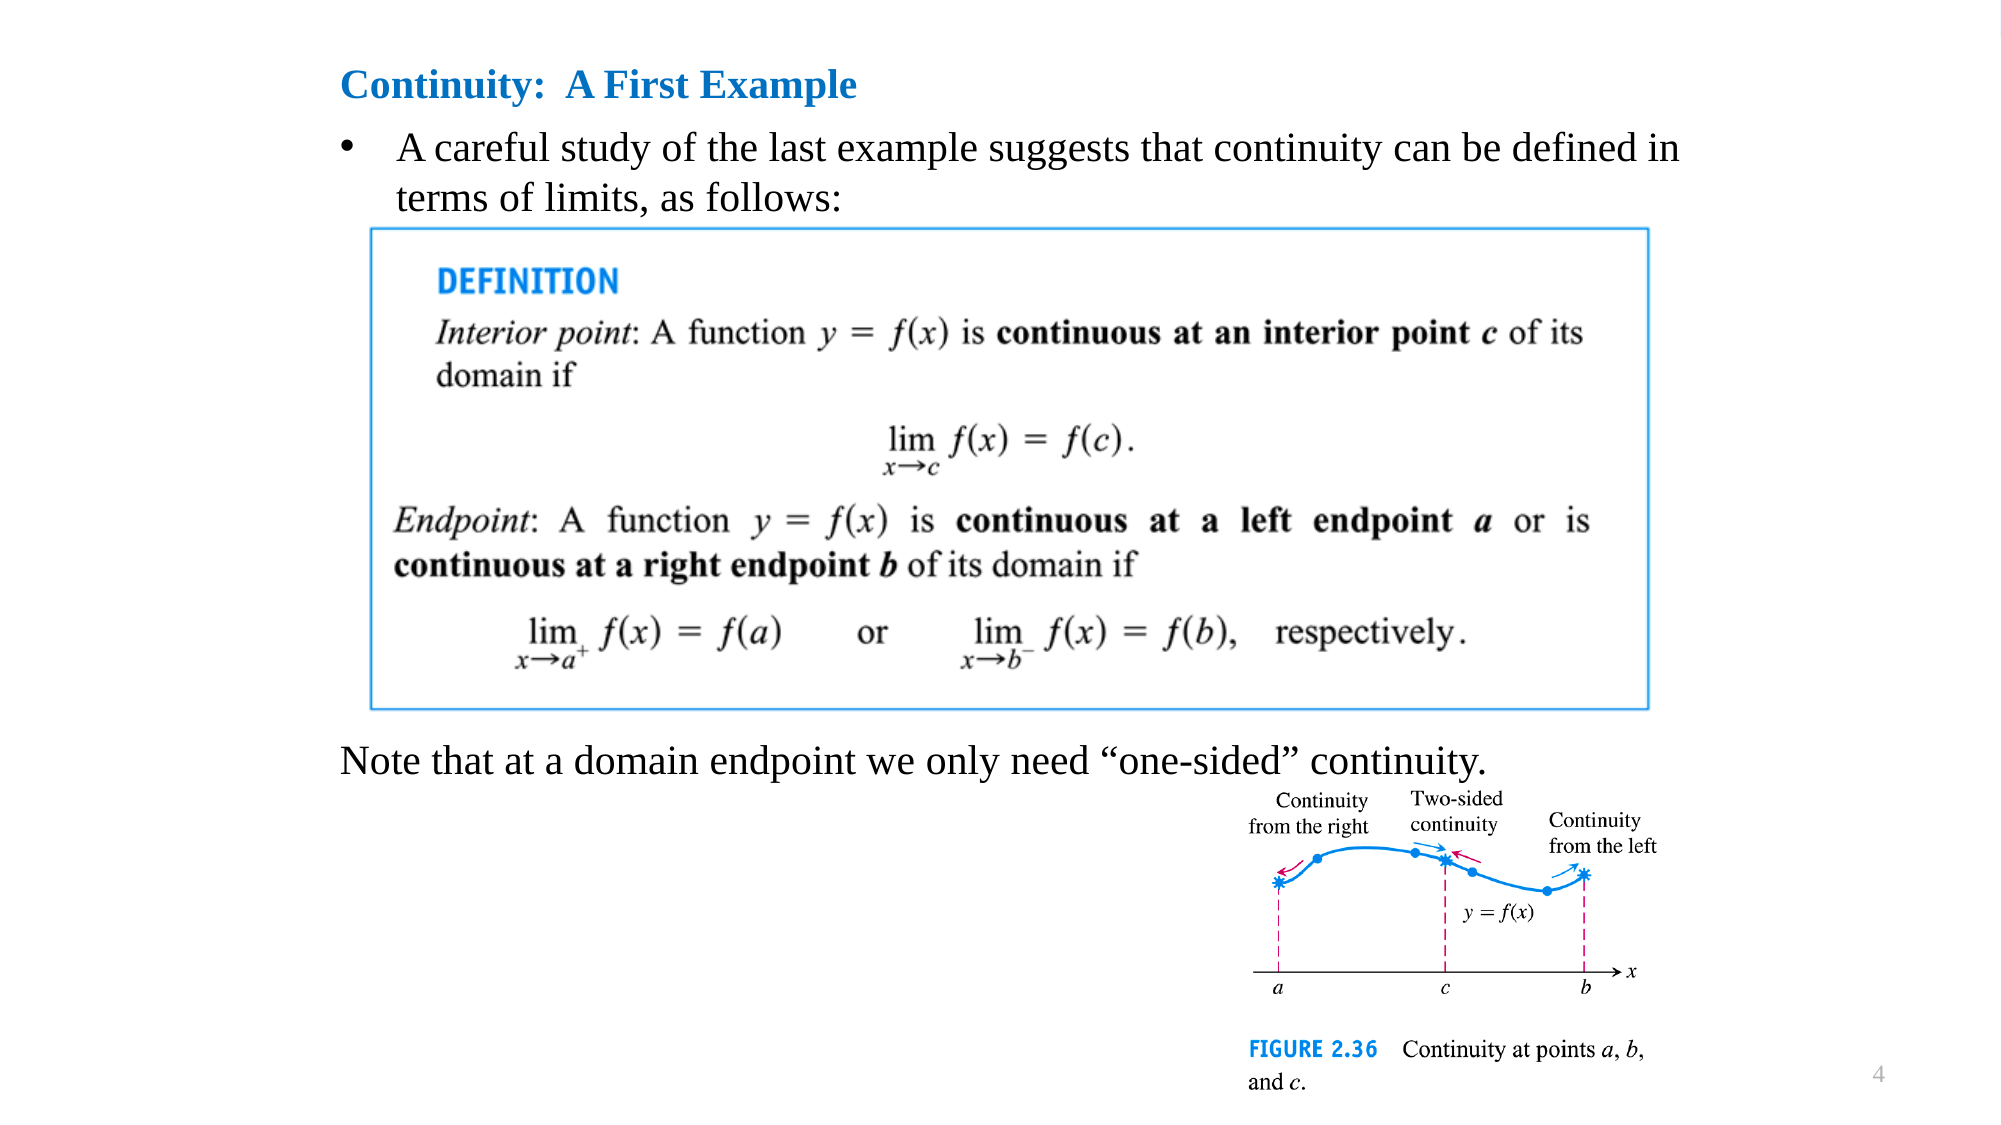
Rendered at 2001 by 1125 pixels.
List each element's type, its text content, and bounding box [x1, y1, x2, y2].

text_box Continuity: A First Example A careful study of the last example suggests that continuity can be defined in terms of limits, as follows: Note that at a domain endpoint we only need “one-sided” continuity. [324, 49, 1713, 791]
picture [362, 224, 1658, 719]
slide_number 4 [1661, 1042, 1900, 1103]
picture [1242, 784, 1663, 1096]
